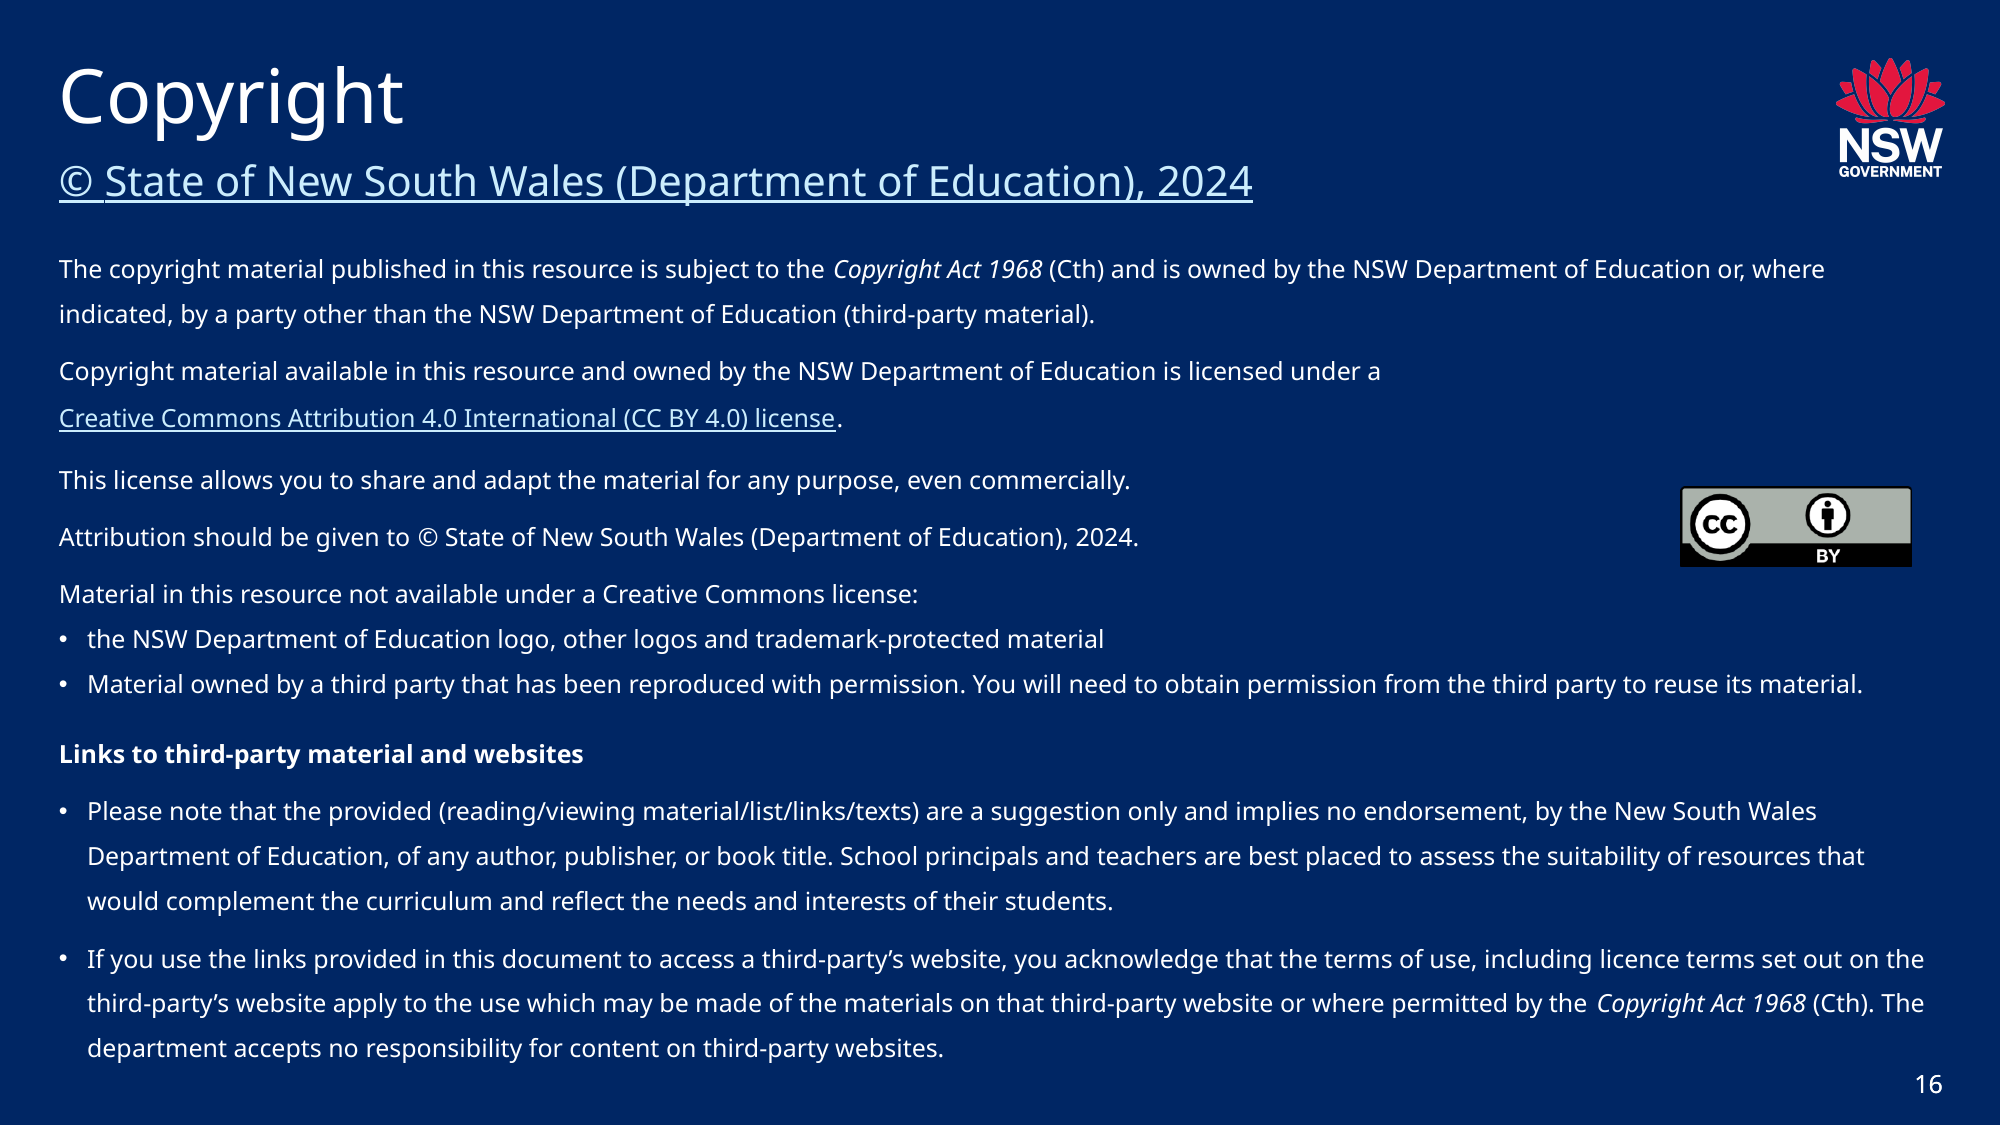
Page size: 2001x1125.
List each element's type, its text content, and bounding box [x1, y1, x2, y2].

slide_number 16 [1824, 1068, 1943, 1099]
picture [1836, 58, 1945, 177]
list © State of New South Wales (Department of Education), 2024 [59, 160, 1713, 212]
text_box The copyright material published in this resource is subject to the Copyright Act 1968 (Cth) and is owned by the NSW Department of Education or, where indicated, by a party other than the NSW Department of Education (third-party material). Copyright material available in this resource and owned by the NSW Department of Education is licensed under a Creative Commons Attribution 4.0 International (CC BY 4.0) license. This license allows you to share and adapt the material for any purpose, even commercially. Attribution should be given to © State of New South Wales (Department of Education), 2024. Material in this resource not available under a Creative Commons license: the NSW Department of Education logo, other logos and trademark-protected material Material owned by a third party that has been reproduced with permission. You will need to obtain permission from the third party to reuse its material. Links to third-party material and websites Please note that the provided (reading/viewing material/list/links/texts) are a suggestion only and implies no endorsement, by the New South Wales Department of Education, of any author, publisher, or book title. School principals and teachers are best placed to assess the suitability of resources that would complement the curriculum and reflect the needs and interests of their students. If you use the links provided in this document to access a third-party’s website, you acknowledge that the terms of use, including licence terms set out on the third-party’s website apply to the use which may be made of the materials on that third-party website or where permitted by the Copyright Act 1968 (Cth). The department accepts no responsibility for content on third-party websites. [59, 238, 1943, 1070]
title Copyright [59, 59, 1713, 148]
